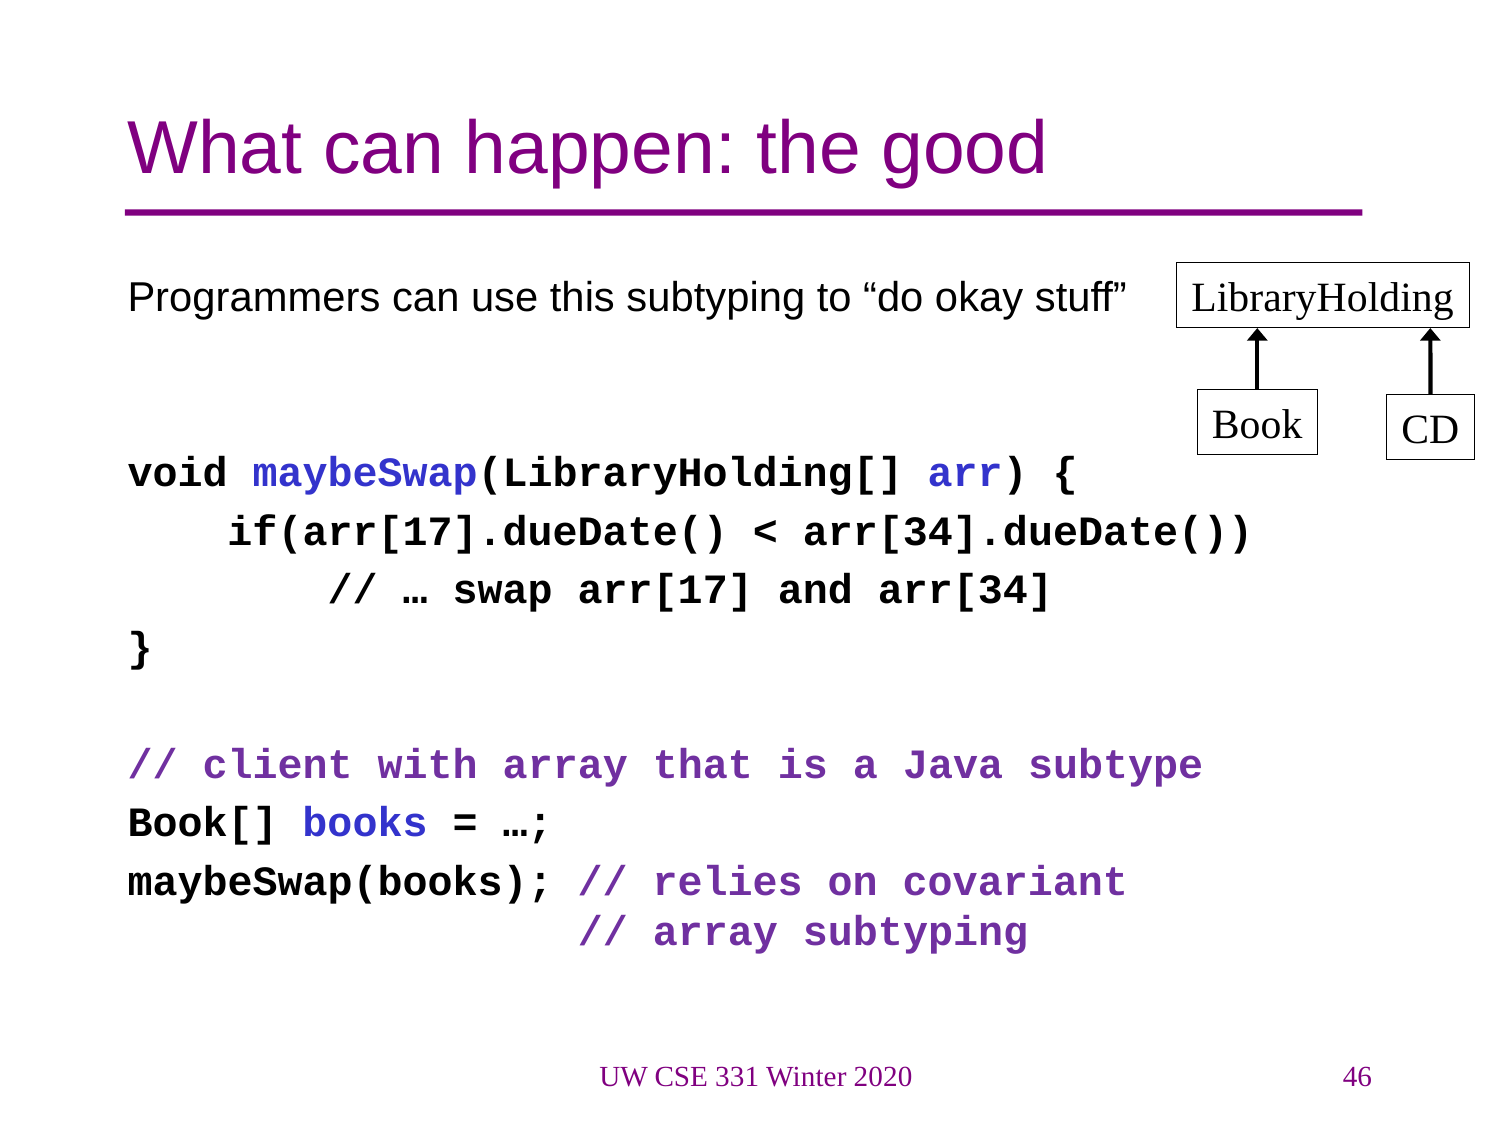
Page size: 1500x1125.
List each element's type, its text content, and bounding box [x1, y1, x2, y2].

footer UW CSE 331 Winter 2020 [474, 1049, 1038, 1125]
slide_number 46 [1074, 1049, 1388, 1125]
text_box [1175, 262, 1476, 461]
title What can happen: the good [112, 50, 1388, 238]
list Programmers can use this subtyping to “do okay stuff” void maybeSwap(LibraryHolding[] arr) { if(arr[17].dueDate() < arr[34].dueDate()) // … swap arr[17] and arr[34] } // client with array that is a Java subtype Book[] books = …; maybeSwap(books); // relies on covariant // array subtyping [112, 262, 1388, 1000]
